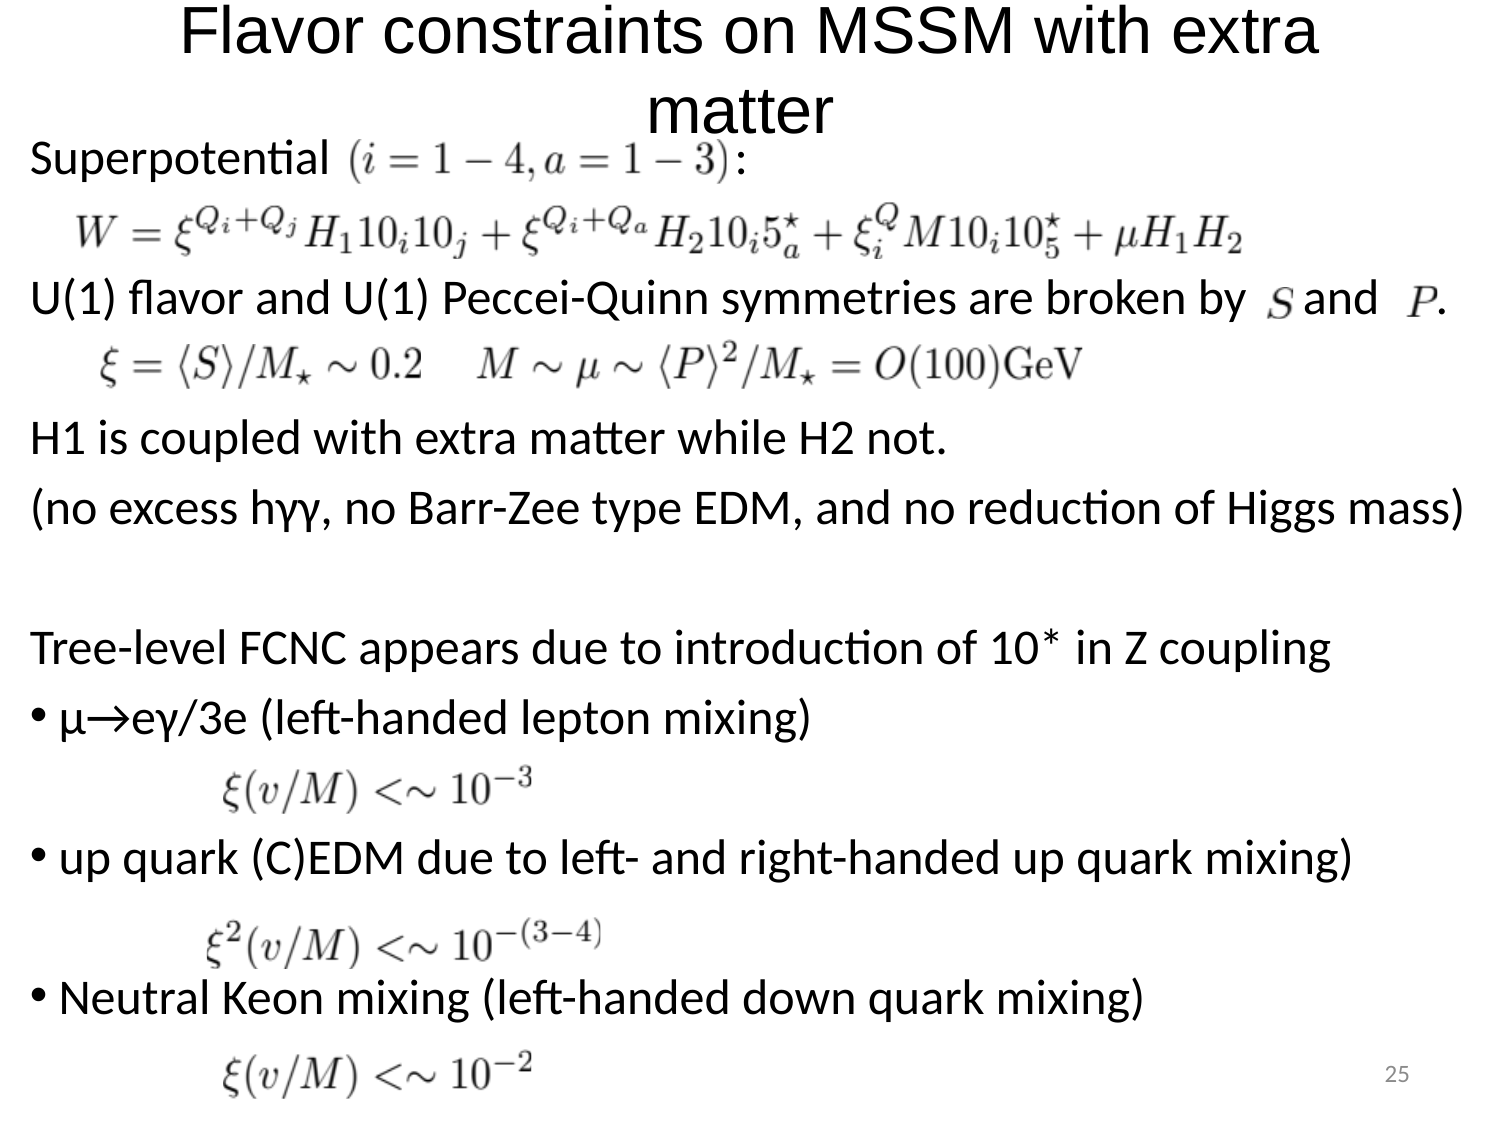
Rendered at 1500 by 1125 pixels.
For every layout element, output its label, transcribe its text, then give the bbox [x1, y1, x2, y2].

text_box Flavor constraints on MSSM with extra matter [74, 0, 1425, 116]
picture [349, 139, 727, 184]
list Superpotential : U(1) flavor and U(1) Peccei-Quinn symmetries are broken by and . H1 is coupled with extra matter while H2 not. (no excess hγγ, no Barr-Zee type EDM, and no reduction of Higgs mass) Tree-level FCNC appears due to introduction of 10* in Z coupling μ→eγ/3e (left-handed lepton mixing) up quark (C)EDM due to left- and right-handed up quark mixing) Neutral Keon mixing (left-handed down quark mixing) [14, 116, 1500, 1125]
picture [1265, 286, 1294, 319]
picture [1405, 285, 1438, 317]
picture [99, 344, 422, 389]
picture [74, 201, 1242, 259]
slide_number 25 [1074, 1042, 1425, 1103]
picture [222, 1047, 532, 1099]
picture [222, 762, 532, 814]
picture [475, 338, 1083, 389]
picture [206, 916, 601, 969]
